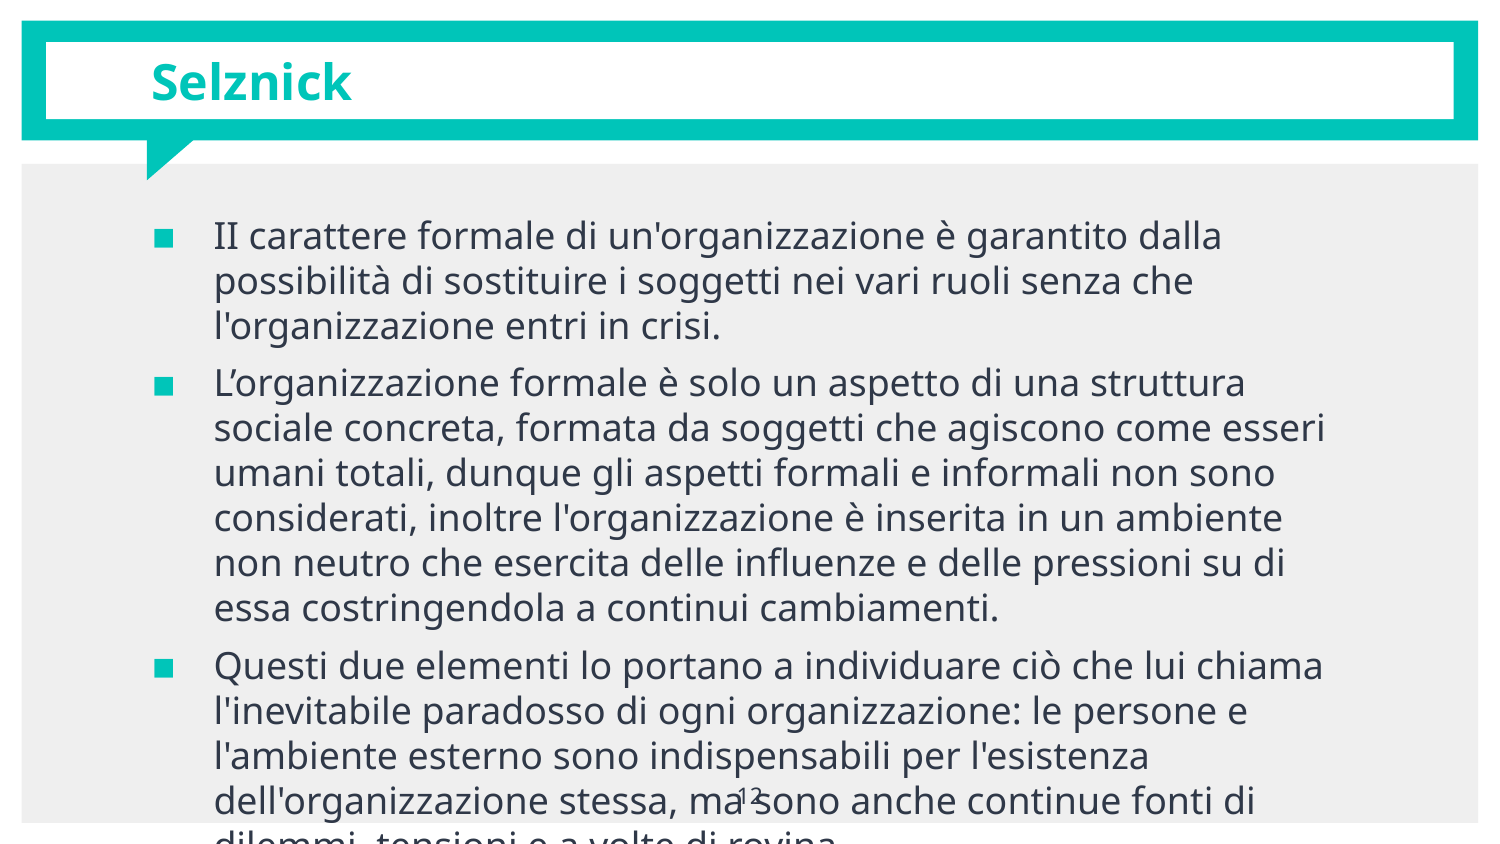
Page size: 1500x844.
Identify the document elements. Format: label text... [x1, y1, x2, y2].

title Selznick [136, 20, 1441, 141]
list II carattere formale di un'organizzazione è garantito dalla possibilità di sostituire i soggetti nei vari ruoli senza che l'organizzazione entri in crisi. L’organizzazione formale è solo un aspetto di una struttura sociale concreta, formata da soggetti che agiscono come esseri umani totali, dunque gli aspetti formali e informali non sono considerati, inoltre l'organizzazione è inserita in un ambiente non neutro che esercita delle influenze e delle pressioni su di essa costringendola a continui cambiamenti. Questi due elementi lo portano a individuare ciò che lui chiama l'inevitabile paradosso di ogni organizzazione: le persone e l'ambiente esterno sono indispensabili per l'esistenza dell'organizzazione stessa, ma sono anche continue fonti di dilemmi, tensioni e a volte di rovina. [123, 196, 1377, 808]
slide_number 12 [705, 766, 795, 832]
